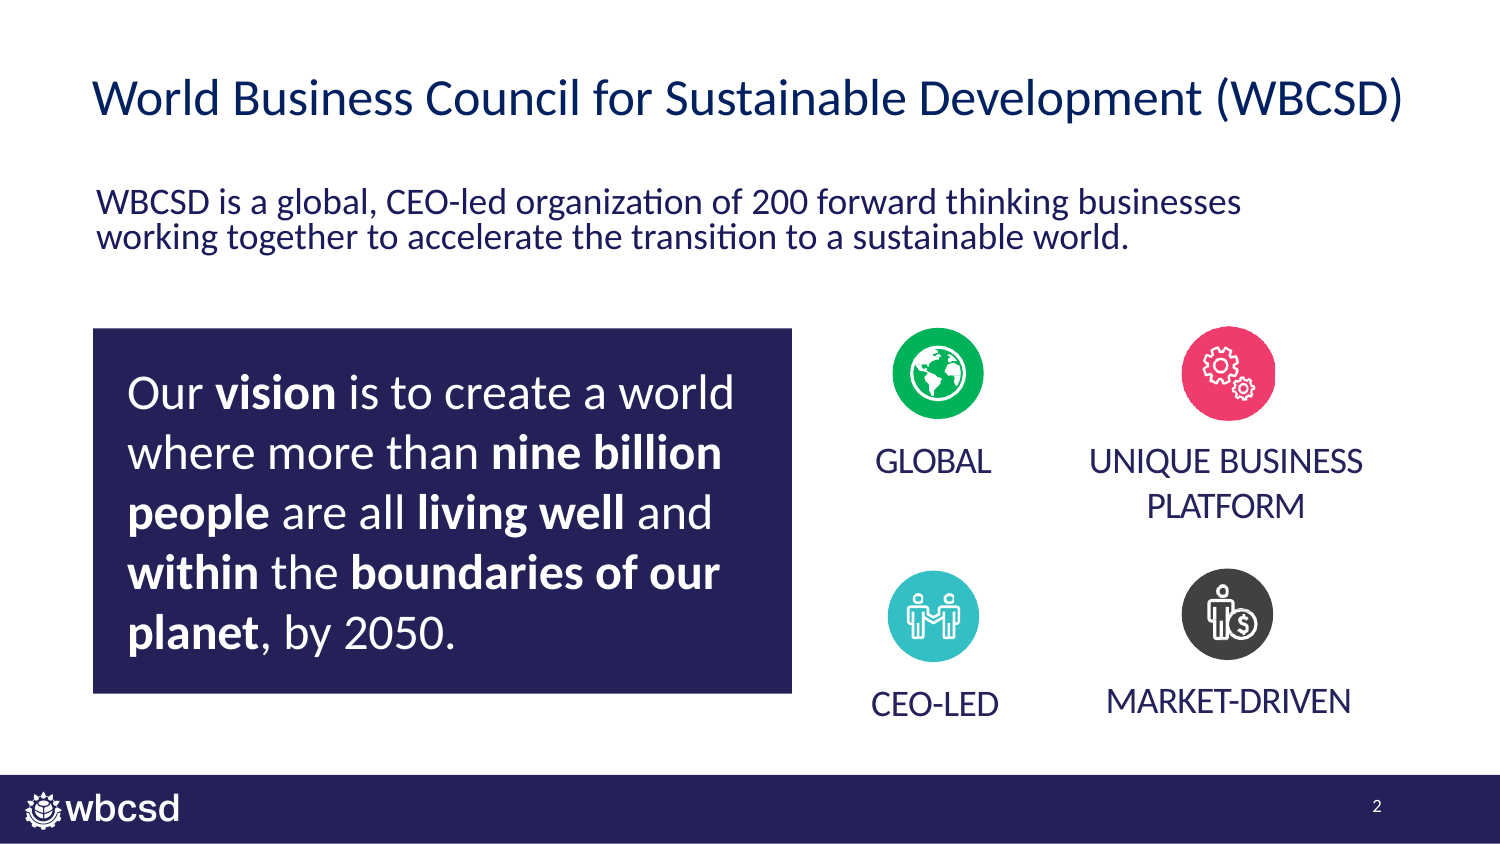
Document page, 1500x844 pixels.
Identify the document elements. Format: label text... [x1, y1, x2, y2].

text_box [1181, 568, 1274, 661]
text_box GLOBAL [768, 428, 1046, 482]
text_box World Business Council for Sustainable Development (WBCSD) [80, 63, 1452, 134]
text_box CEO-LED [792, 668, 1079, 724]
text_box WBCSD is a global, CEO-led organization of 200 forward thinking businesses working together to accelerate the transition to a sustainable world. [95, 175, 1316, 257]
text_box UNIQUE BUSINESS PLATFORM [1046, 428, 1406, 527]
text_box [1207, 598, 1258, 641]
picture [11, 774, 192, 844]
text_box Our vision is to create a world where more than nine billion people are all living well and within the boundaries of our planet, by 2050. [93, 328, 792, 694]
text_box MARKET-DRIVEN [1048, 667, 1408, 721]
text_box [1237, 614, 1249, 635]
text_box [887, 570, 980, 663]
text_box [1216, 584, 1229, 598]
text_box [892, 327, 984, 420]
text_box [1181, 326, 1276, 421]
slide_number 2 [1059, 782, 1397, 827]
